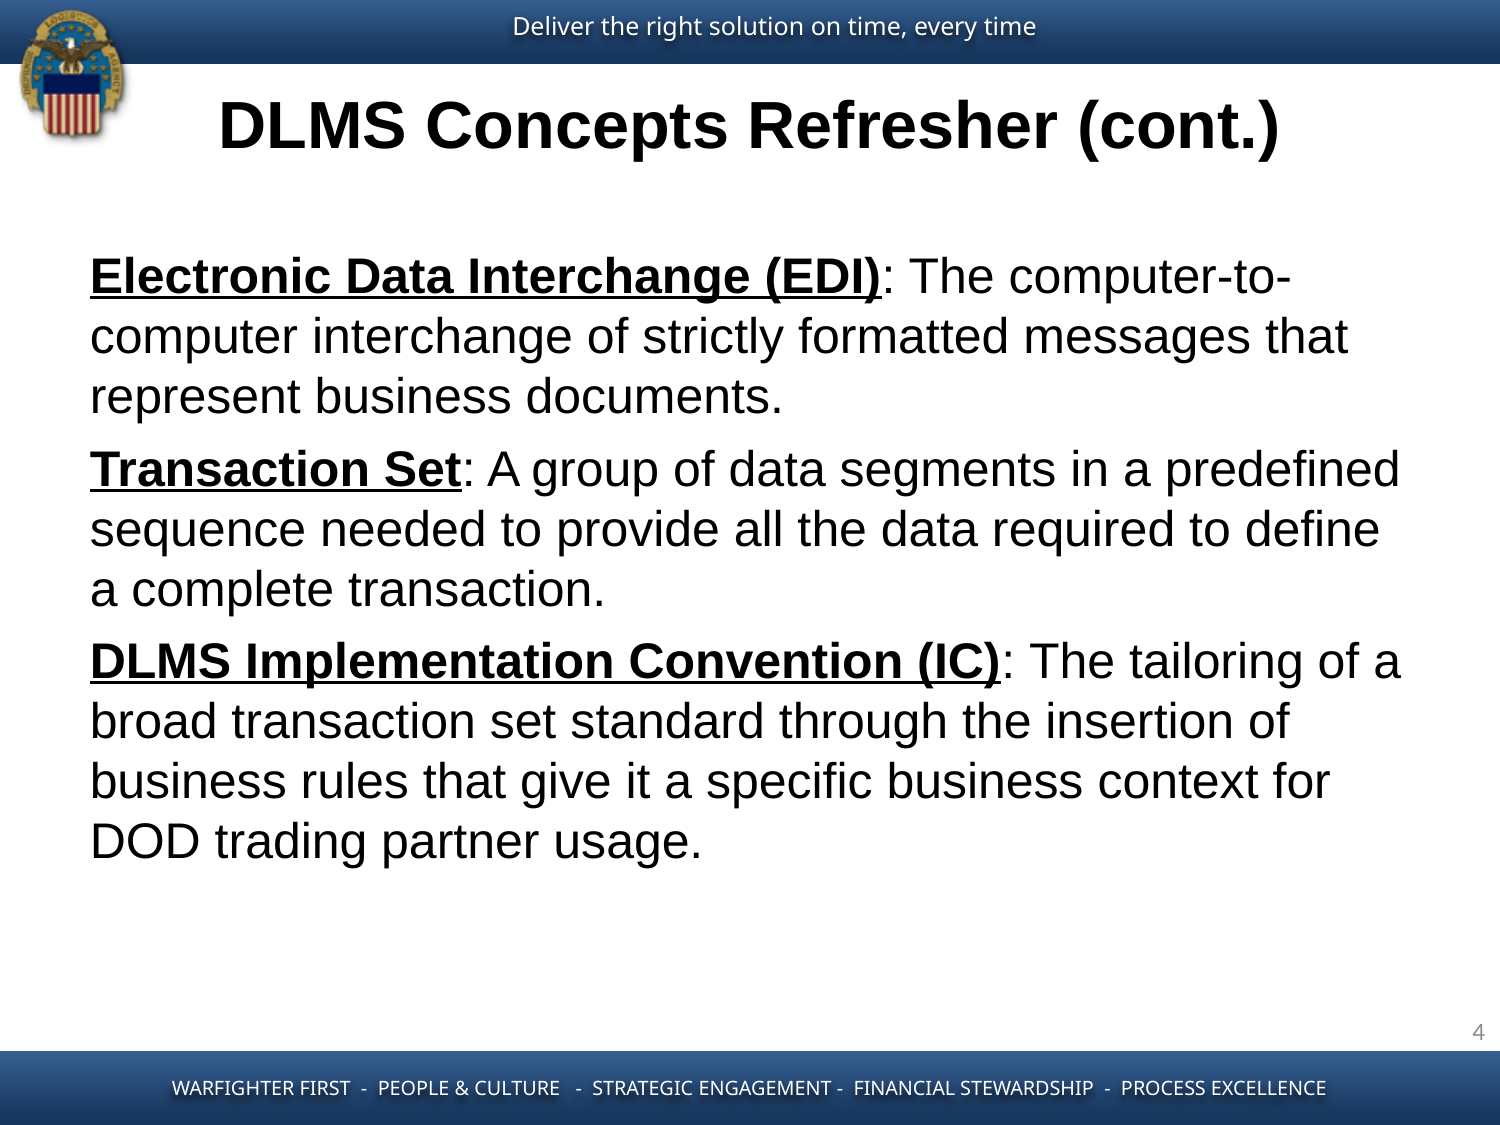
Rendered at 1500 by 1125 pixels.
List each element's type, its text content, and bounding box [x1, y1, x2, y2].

picture [12, 6, 136, 150]
text_box Electronic Data Interchange (EDI): The computer-to-computer interchange of strictly formatted messages that represent business documents. Transaction Set: A group of data segments in a predefined sequence needed to provide all the data required to define a complete transaction. DLMS Implementation Convention (IC): The tailoring of a broad transaction set standard through the insertion of business rules that give it a specific business context for DOD trading partner usage. [74, 236, 1425, 876]
text_box DLMS Concepts Refresher (cont.) [74, 75, 1425, 188]
